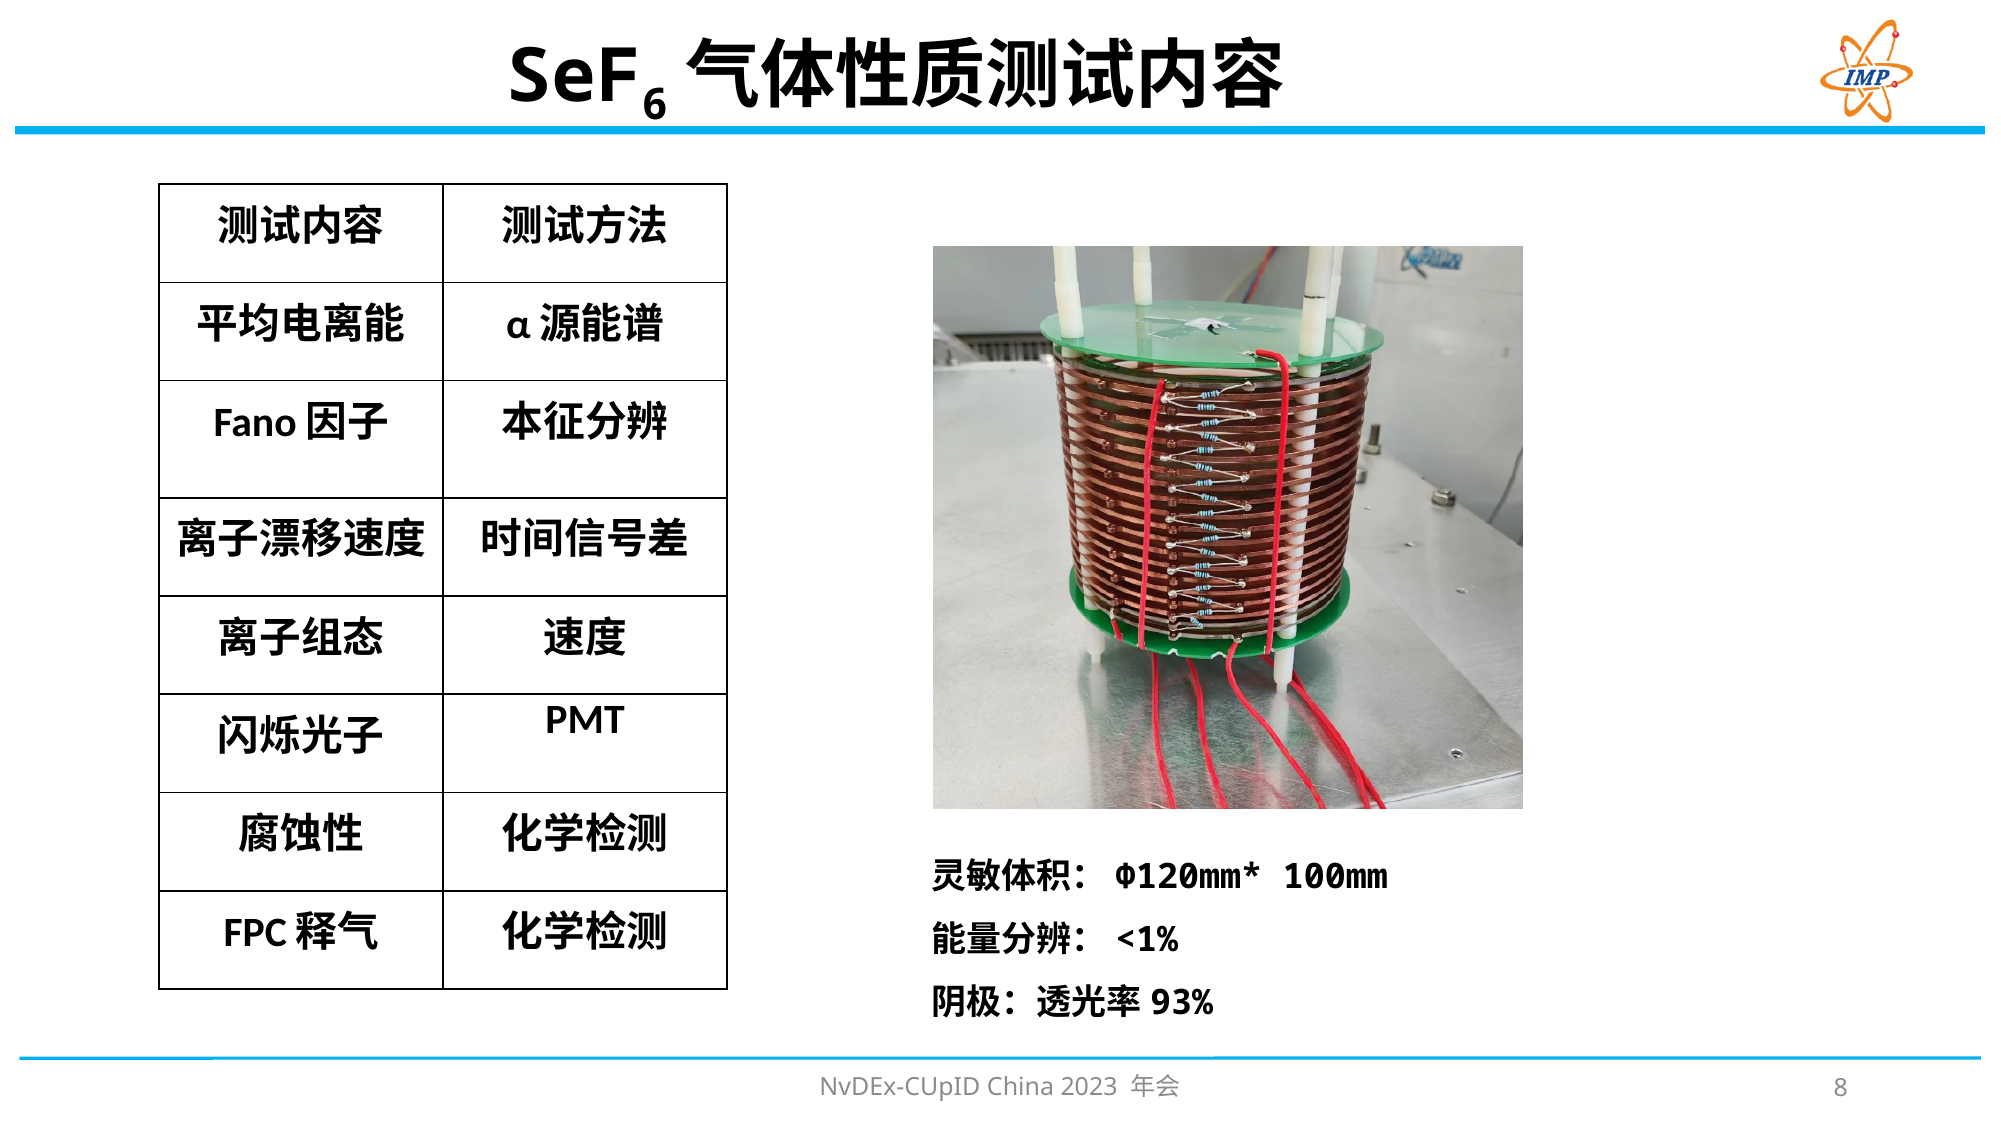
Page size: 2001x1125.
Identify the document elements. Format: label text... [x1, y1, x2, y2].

table_cell 离子漂移速度 [160, 499, 442, 595]
title SeF6气体性质测试内容 [33, 20, 1759, 130]
table_cell 闪烁光子 [160, 695, 442, 792]
table_cell FPC释气 [160, 892, 442, 988]
table_cell α源能谱 [444, 283, 726, 380]
slide_number 8 [1412, 1058, 1863, 1119]
table_cell Fano因子 [160, 381, 442, 497]
table_header 测试内容 [160, 185, 442, 282]
table_header 测试方法 [444, 185, 726, 282]
table_cell PMT [444, 695, 726, 792]
table_cell 离子组态 [160, 597, 442, 693]
table_cell 化学检测 [444, 793, 726, 890]
table_cell 化学检测 [444, 892, 726, 988]
table_cell 腐蚀性 [160, 793, 442, 890]
footer NvDEx-CUpID China 2023 年会 [662, 1055, 1338, 1116]
table_cell 速度 [444, 597, 726, 693]
picture [932, 246, 1523, 809]
picture [1806, 8, 1922, 125]
list 灵敏体积：Φ120mm* 100mm 能量分辨：<1% 阴极：透光率93% [916, 844, 1557, 1033]
table_cell 本征分辨 [444, 381, 726, 497]
table_cell 时间信号差 [444, 499, 726, 595]
table_cell 平均电离能 [160, 283, 442, 380]
